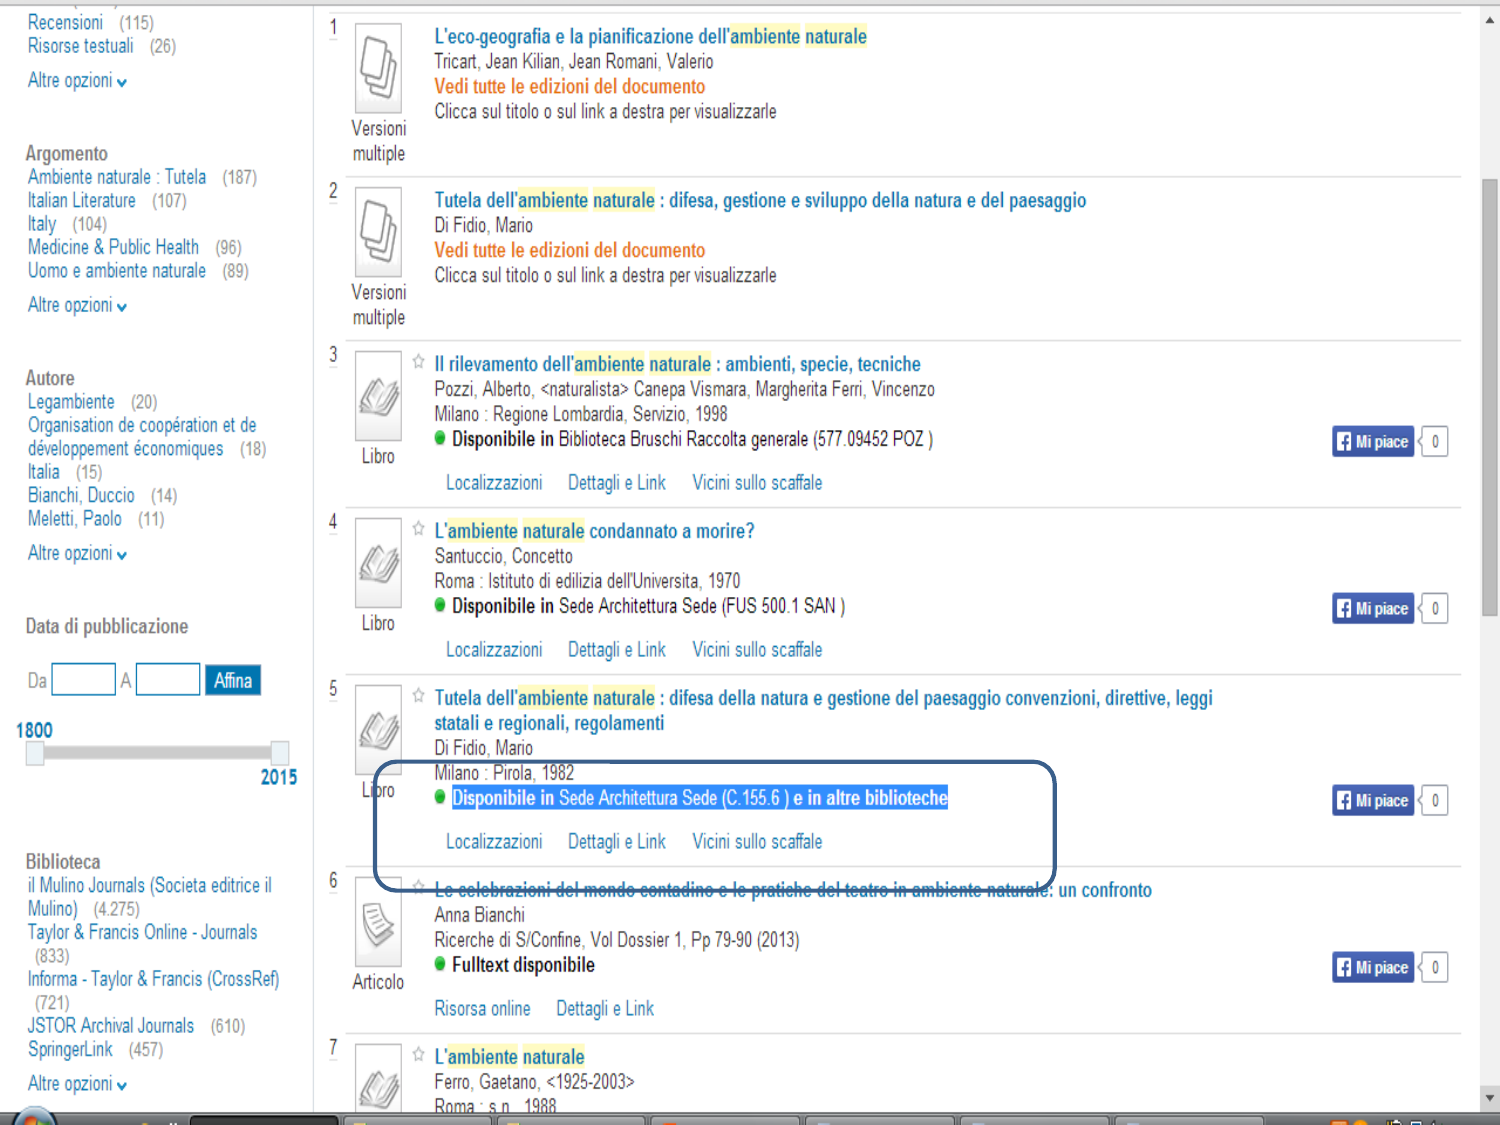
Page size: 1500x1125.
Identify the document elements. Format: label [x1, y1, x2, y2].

list [0, 0, 1500, 1125]
